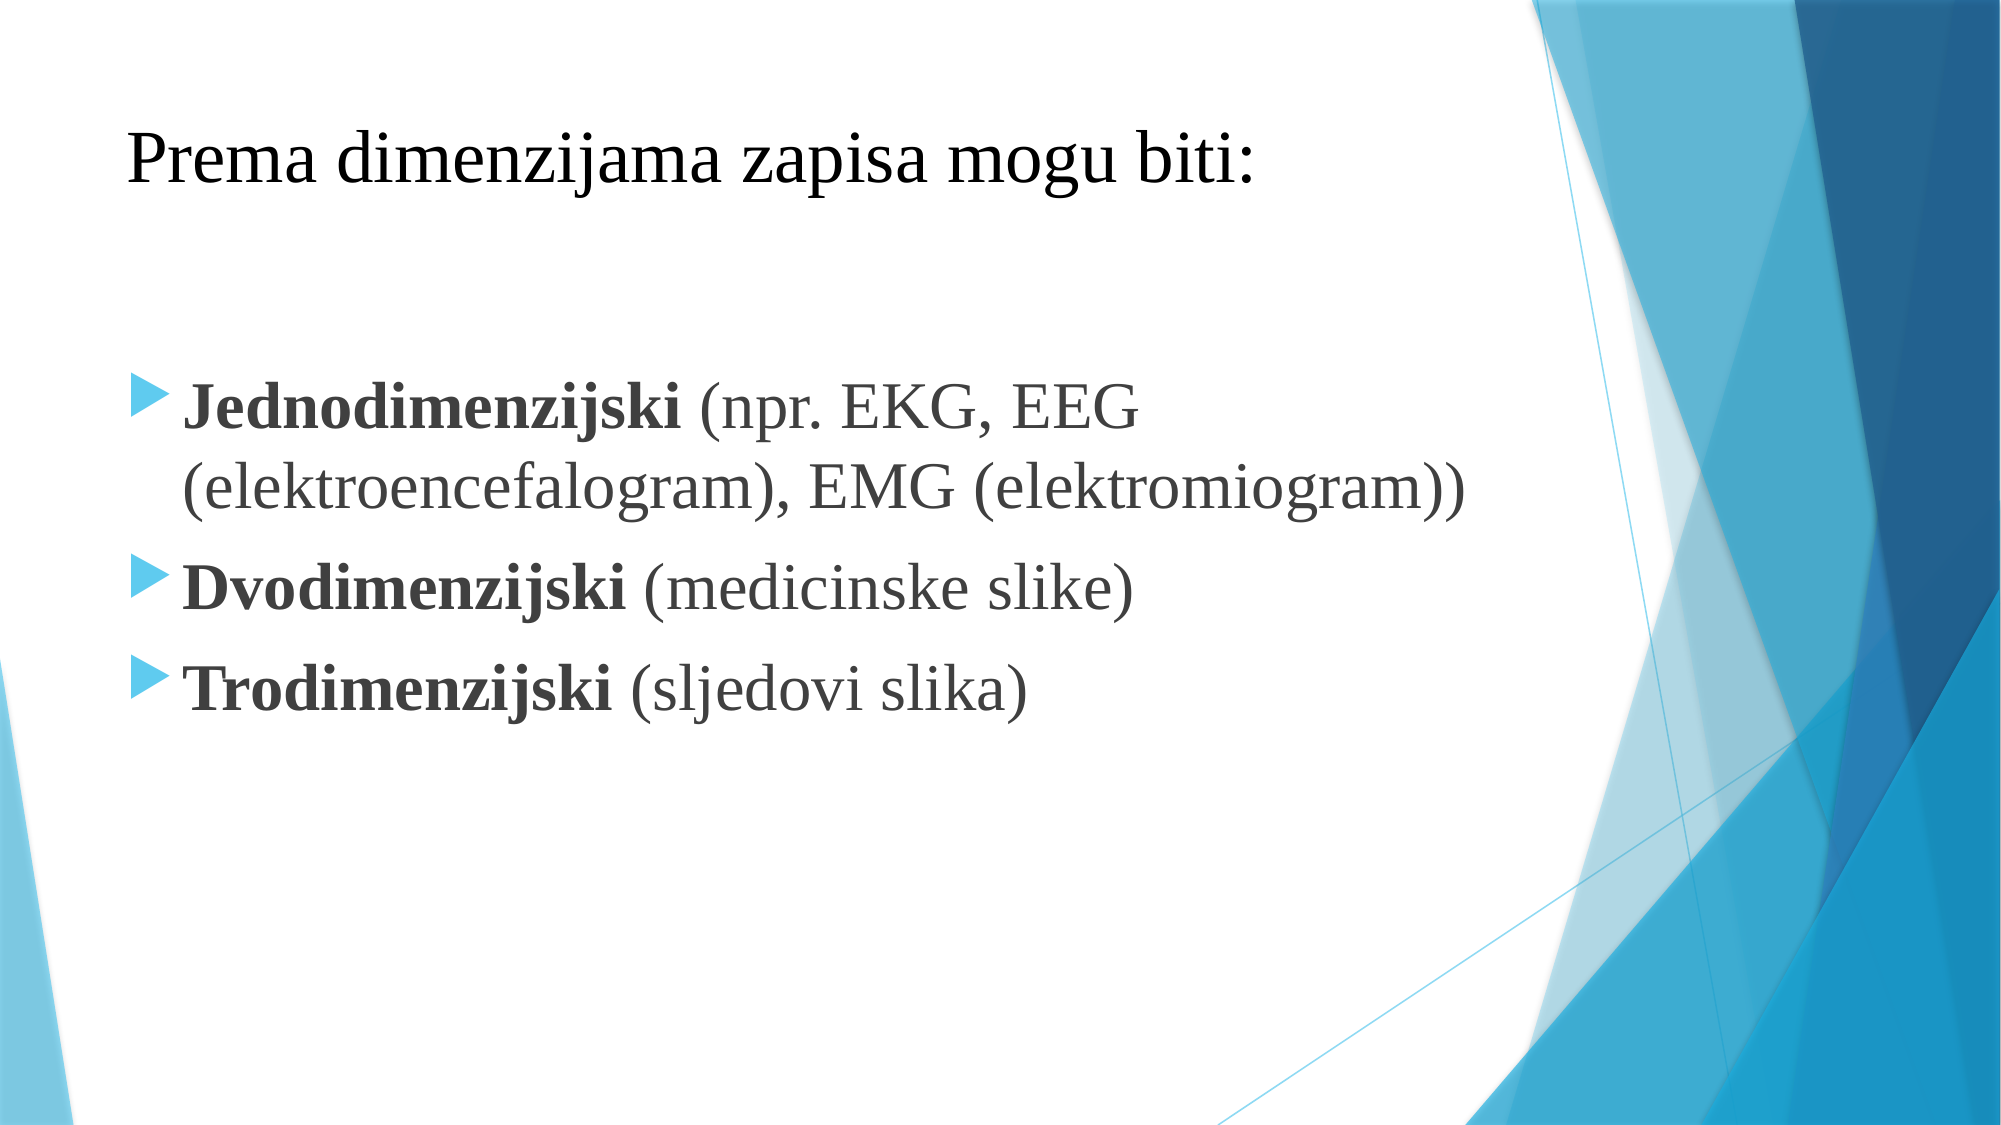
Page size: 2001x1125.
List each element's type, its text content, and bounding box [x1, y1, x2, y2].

list Jednodimenzijski (npr. EKG, EEG (elektroencefalogram), EMG (elektromiogram)) Dvodimenzijski (medicinske slike) Trodimenzijski (sljedovi slika) [111, 354, 1522, 992]
title Prema dimenzijama zapisa mogu biti: [111, 99, 1522, 317]
